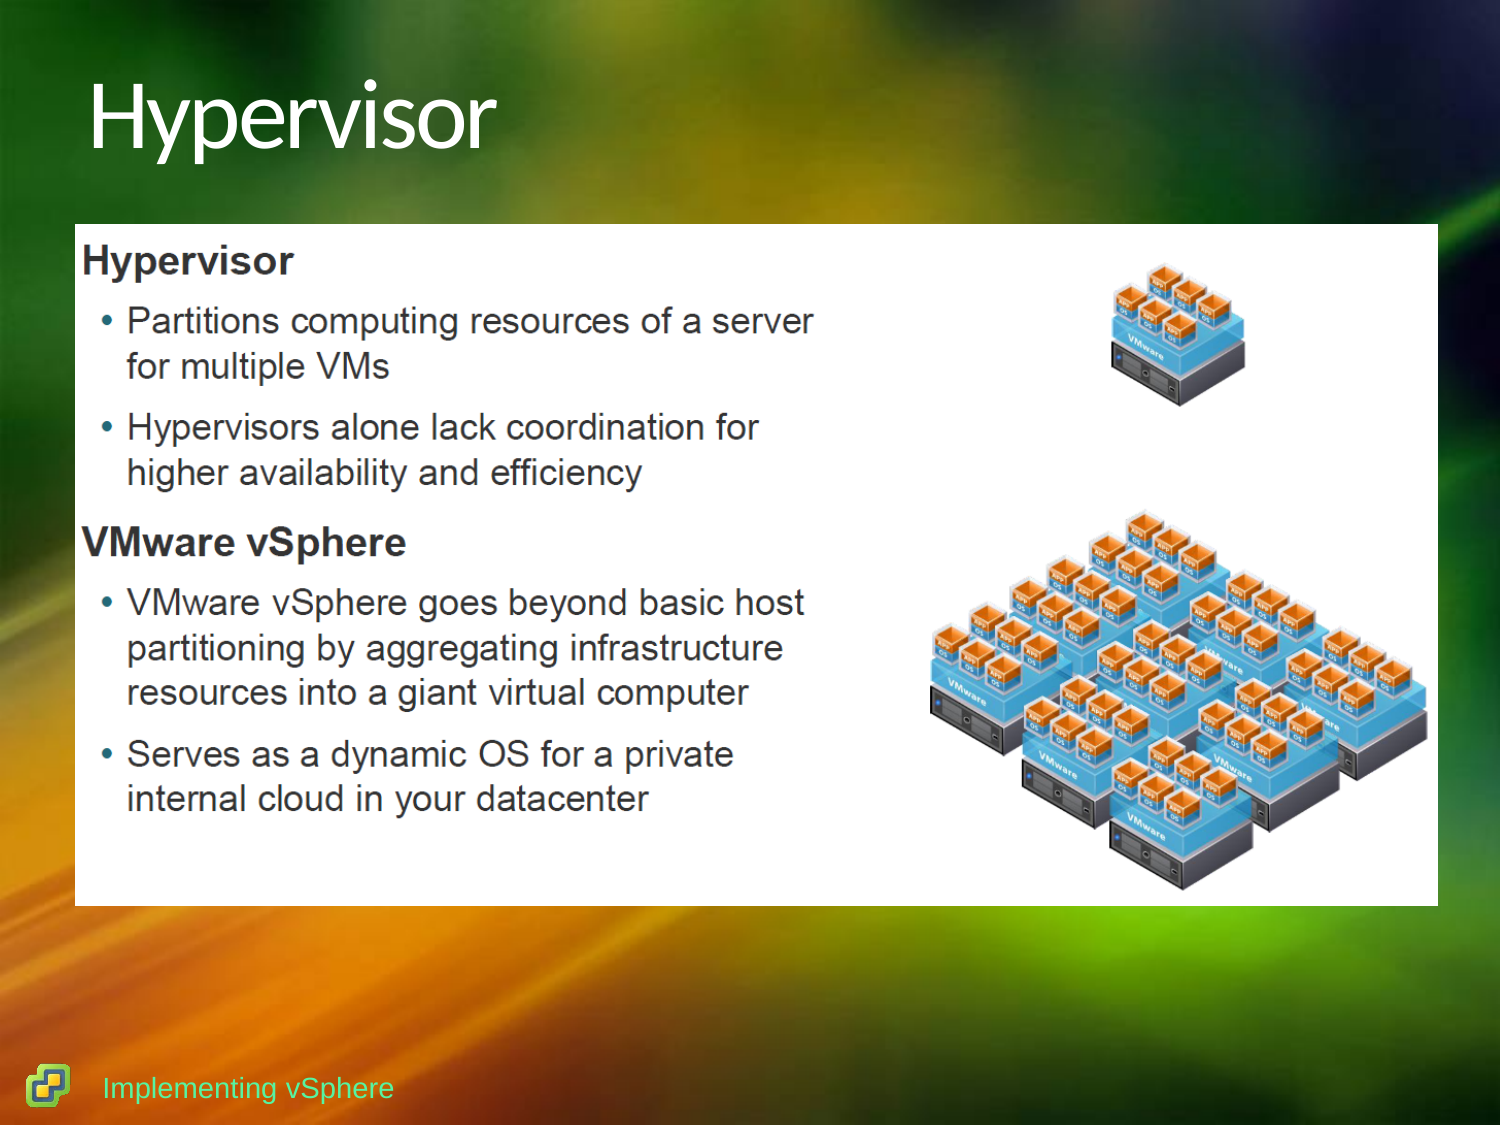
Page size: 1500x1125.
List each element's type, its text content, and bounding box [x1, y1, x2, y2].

picture [0, 0, 1500, 1125]
title Hypervisor [87, 62, 1463, 171]
